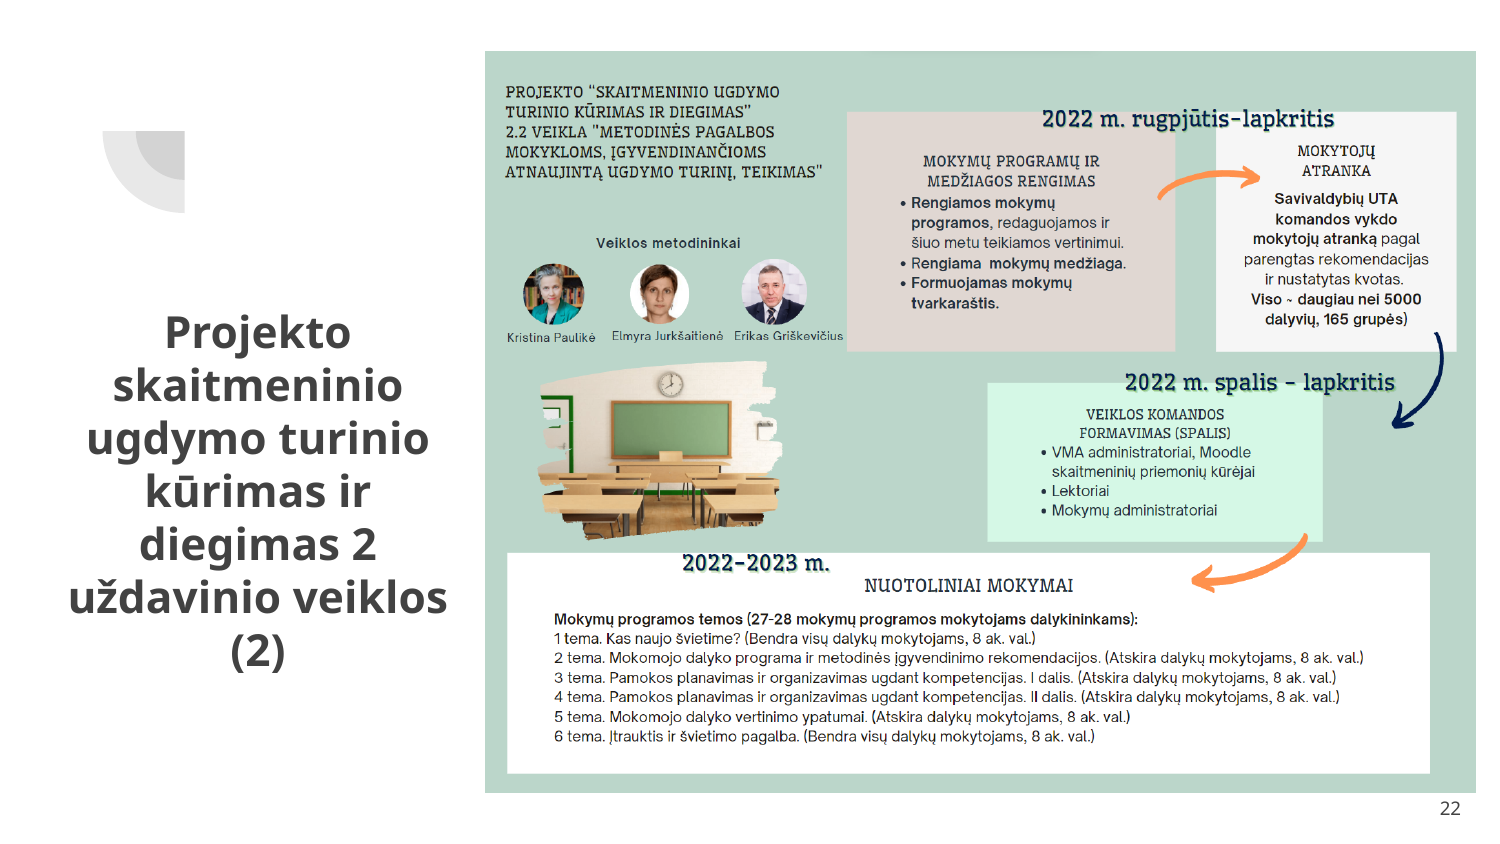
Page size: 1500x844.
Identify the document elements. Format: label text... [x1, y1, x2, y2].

slide_number 22 [1386, 800, 1477, 842]
picture [484, 50, 1477, 793]
text_box Projekto skaitmeninio ugdymo turinio kūrimas ir diegimas 2 uždavinio veiklos (2) [31, 289, 479, 691]
